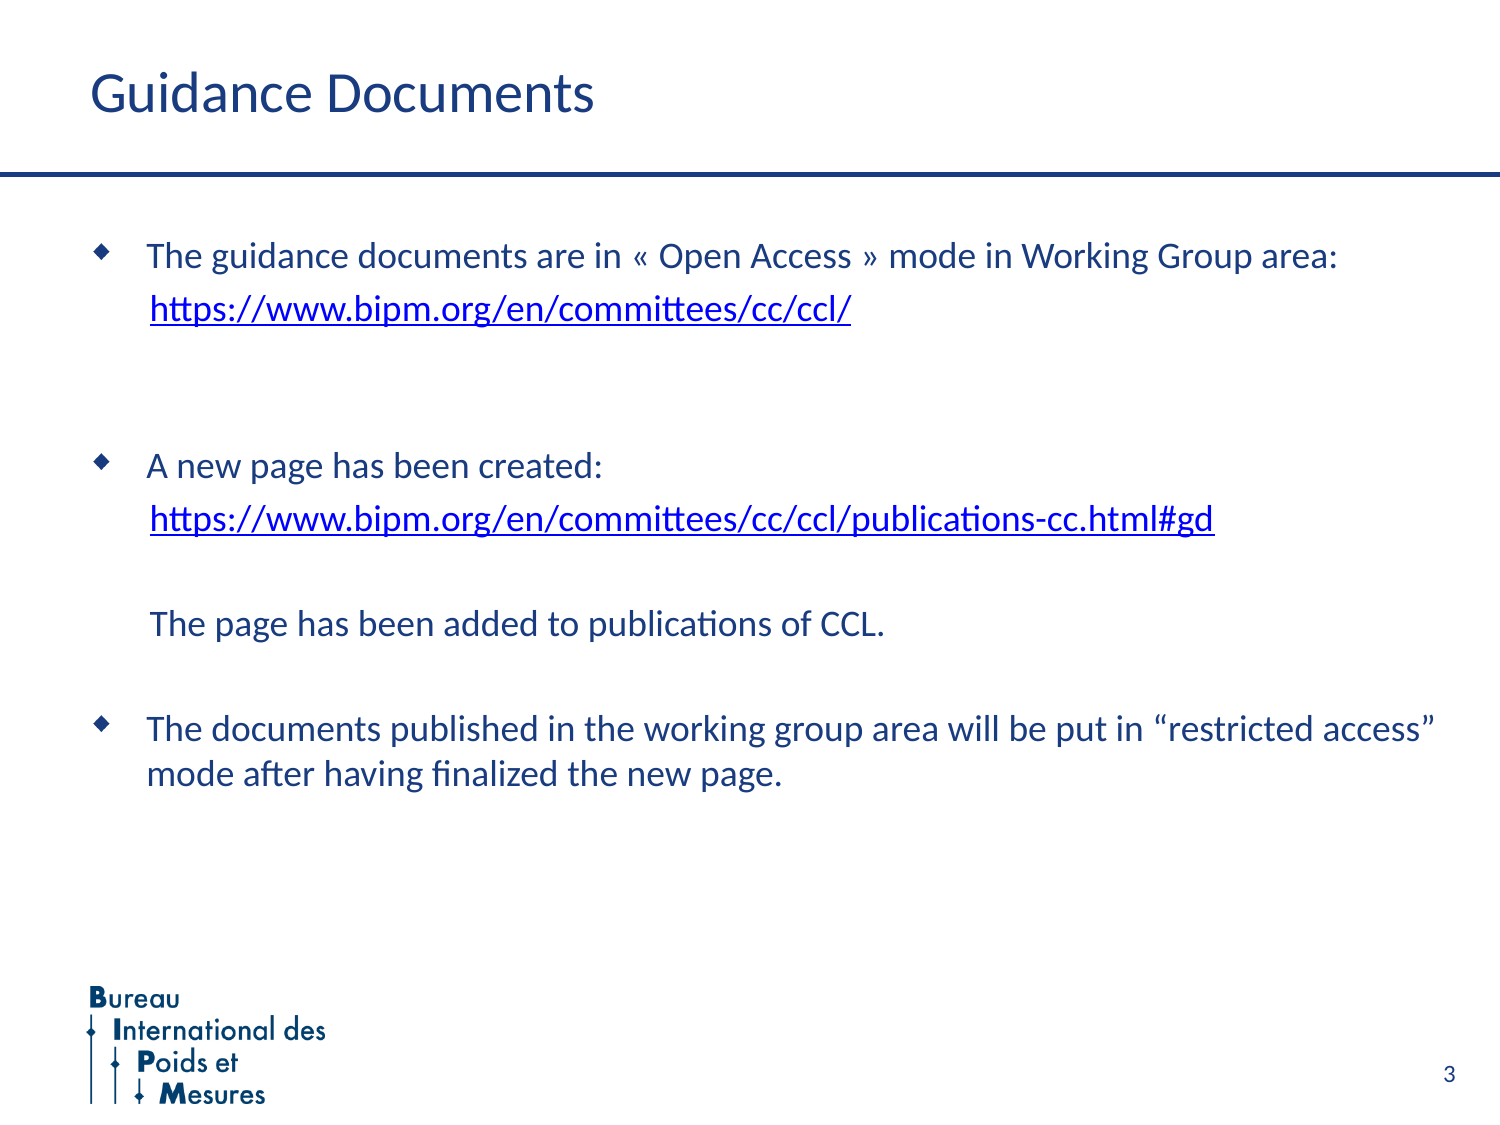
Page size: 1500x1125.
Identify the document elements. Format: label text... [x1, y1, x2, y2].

picture [90, 243, 112, 265]
picture [90, 715, 112, 737]
list The guidance documents are in « Open Access » mode in Working Group area: https://www.bipm.org/en/committees/cc/ccl/ A new page has been created: https://www.bipm.org/en/committees/cc/ccl/publications-cc.html#gd The page has been added to publications of CCL. The documents published in the working group area will be put in “restricted access” mode after having finalized the new page. [75, 223, 1459, 967]
picture [90, 453, 112, 475]
picture [86, 986, 325, 1104]
title Guidance Documents [75, 4, 1425, 173]
